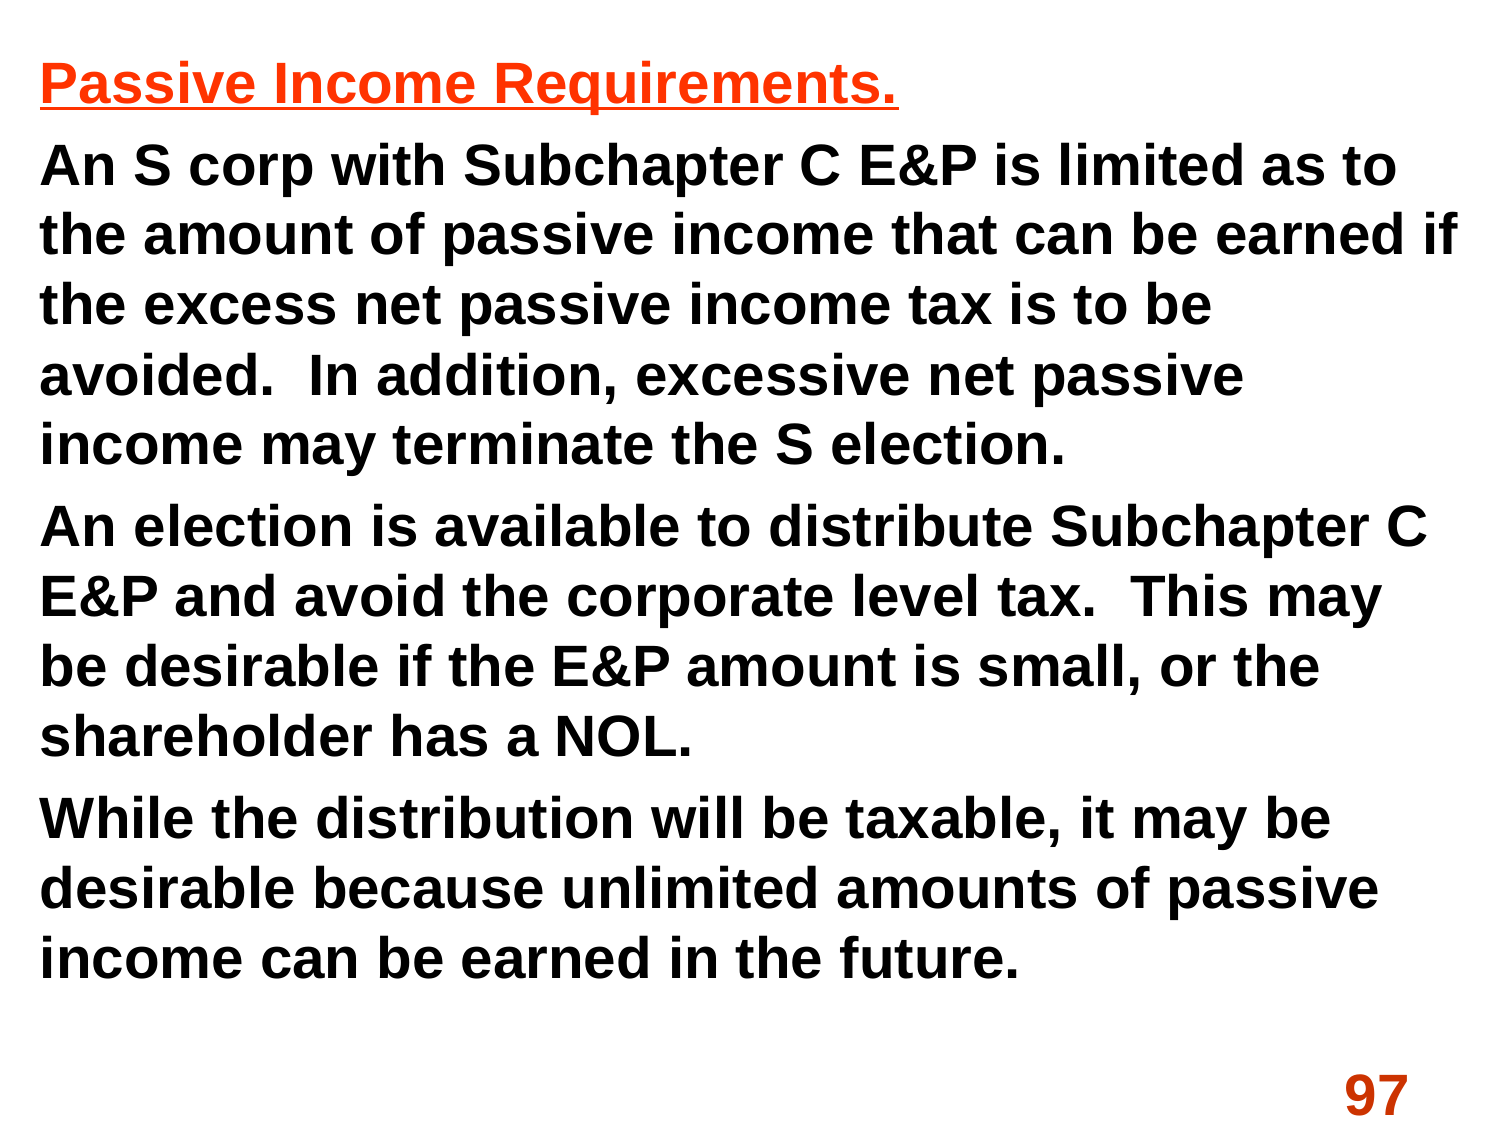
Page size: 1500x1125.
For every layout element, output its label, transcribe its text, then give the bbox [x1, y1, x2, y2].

list Passive Income Requirements. An S corp with Subchapter C E&P is limited as to the amount of passive income that can be earned if the excess net passive income tax is to be avoided. In addition, excessive net passive income may terminate the S election. An election is available to distribute Subchapter C E&P and avoid the corporate level tax. This may be desirable if the E&P amount is small, or the shareholder has a NOL. While the distribution will be taxable, it may be desirable because unlimited amounts of passive income can be earned in the future. [24, 37, 1475, 1038]
slide_number 97 [1124, 1049, 1426, 1101]
